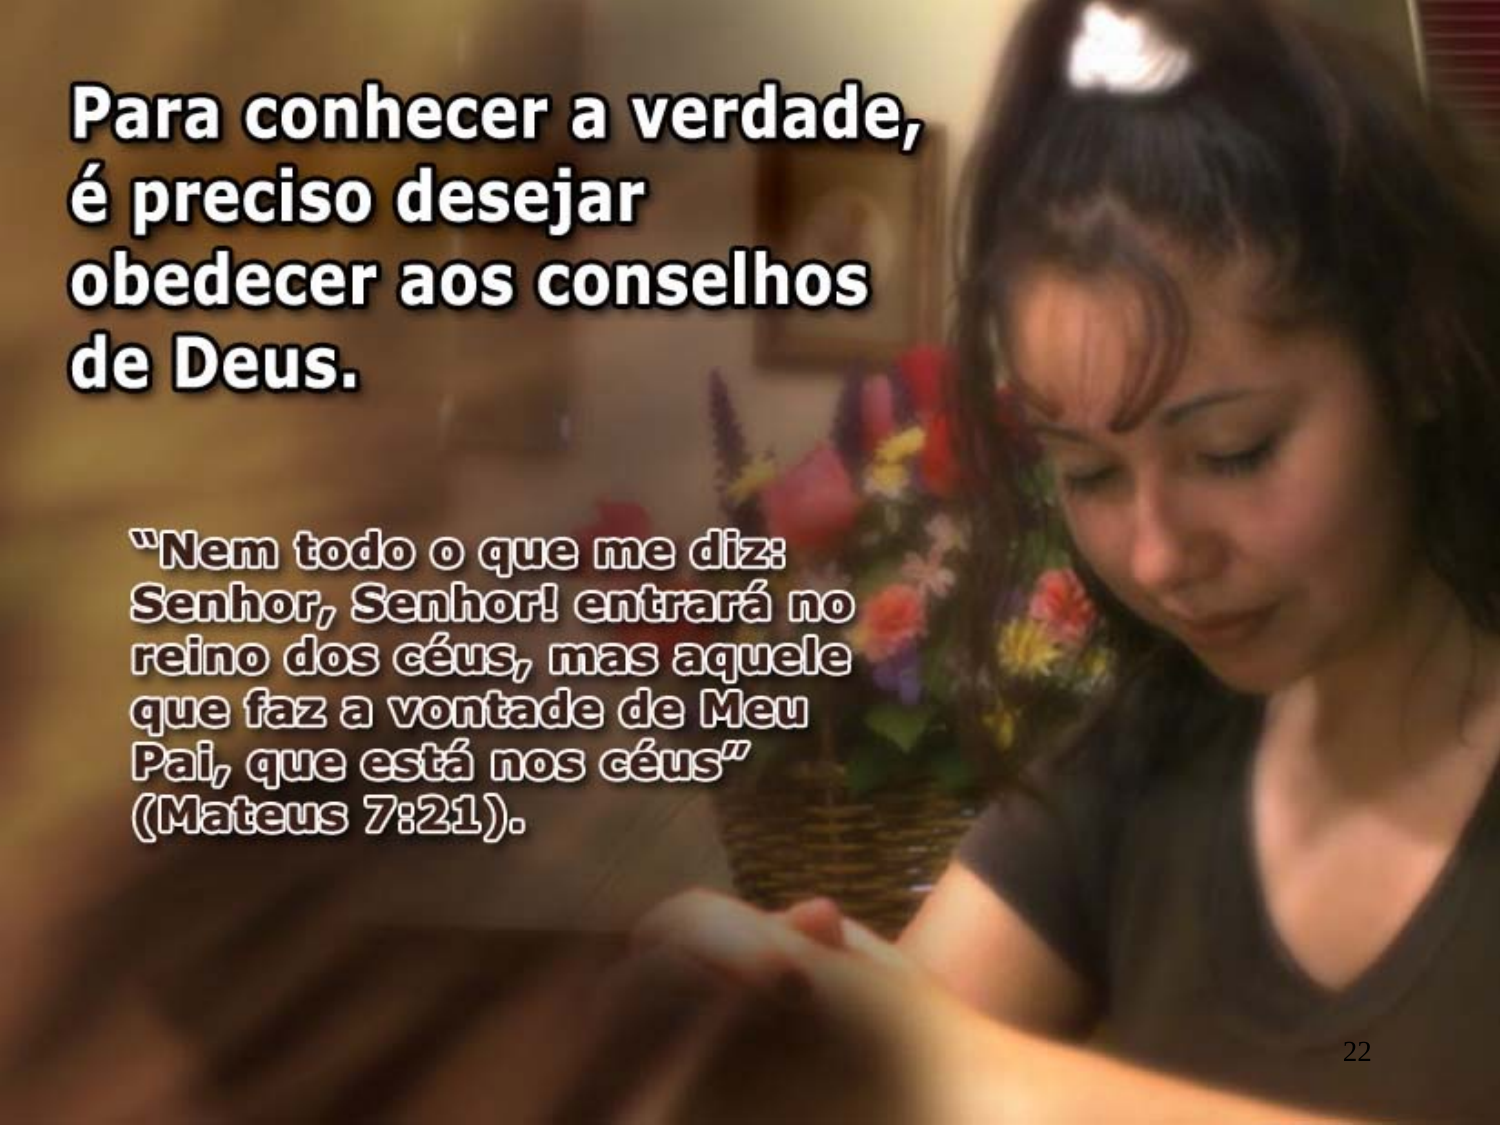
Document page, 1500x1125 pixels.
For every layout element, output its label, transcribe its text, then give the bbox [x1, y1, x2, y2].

picture [0, 0, 1500, 1125]
slide_number 22 [1074, 1025, 1388, 1100]
